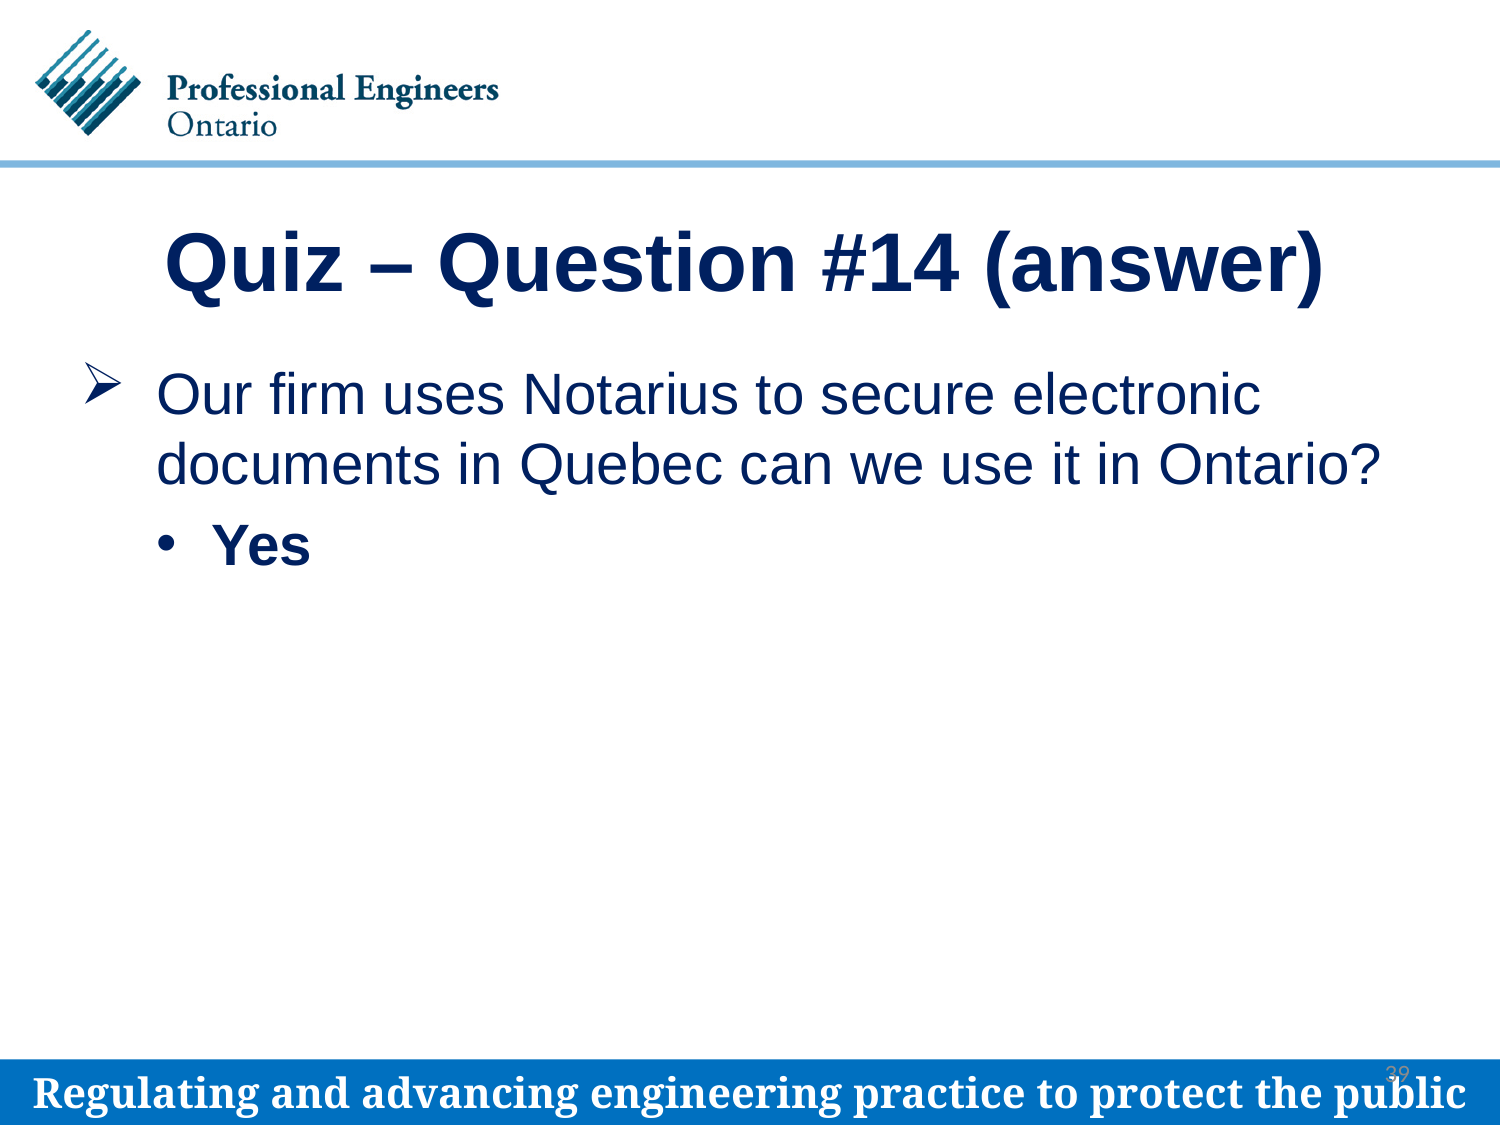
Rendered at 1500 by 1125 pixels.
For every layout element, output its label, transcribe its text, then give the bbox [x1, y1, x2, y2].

slide_number 39 [1074, 1042, 1425, 1103]
title Quiz – Question #14 (answer) [70, 164, 1421, 352]
list Our firm uses Notarius to secure electronic documents in Quebec can we use it in Ontario? Yes [64, 348, 1471, 1125]
picture [35, 30, 501, 149]
